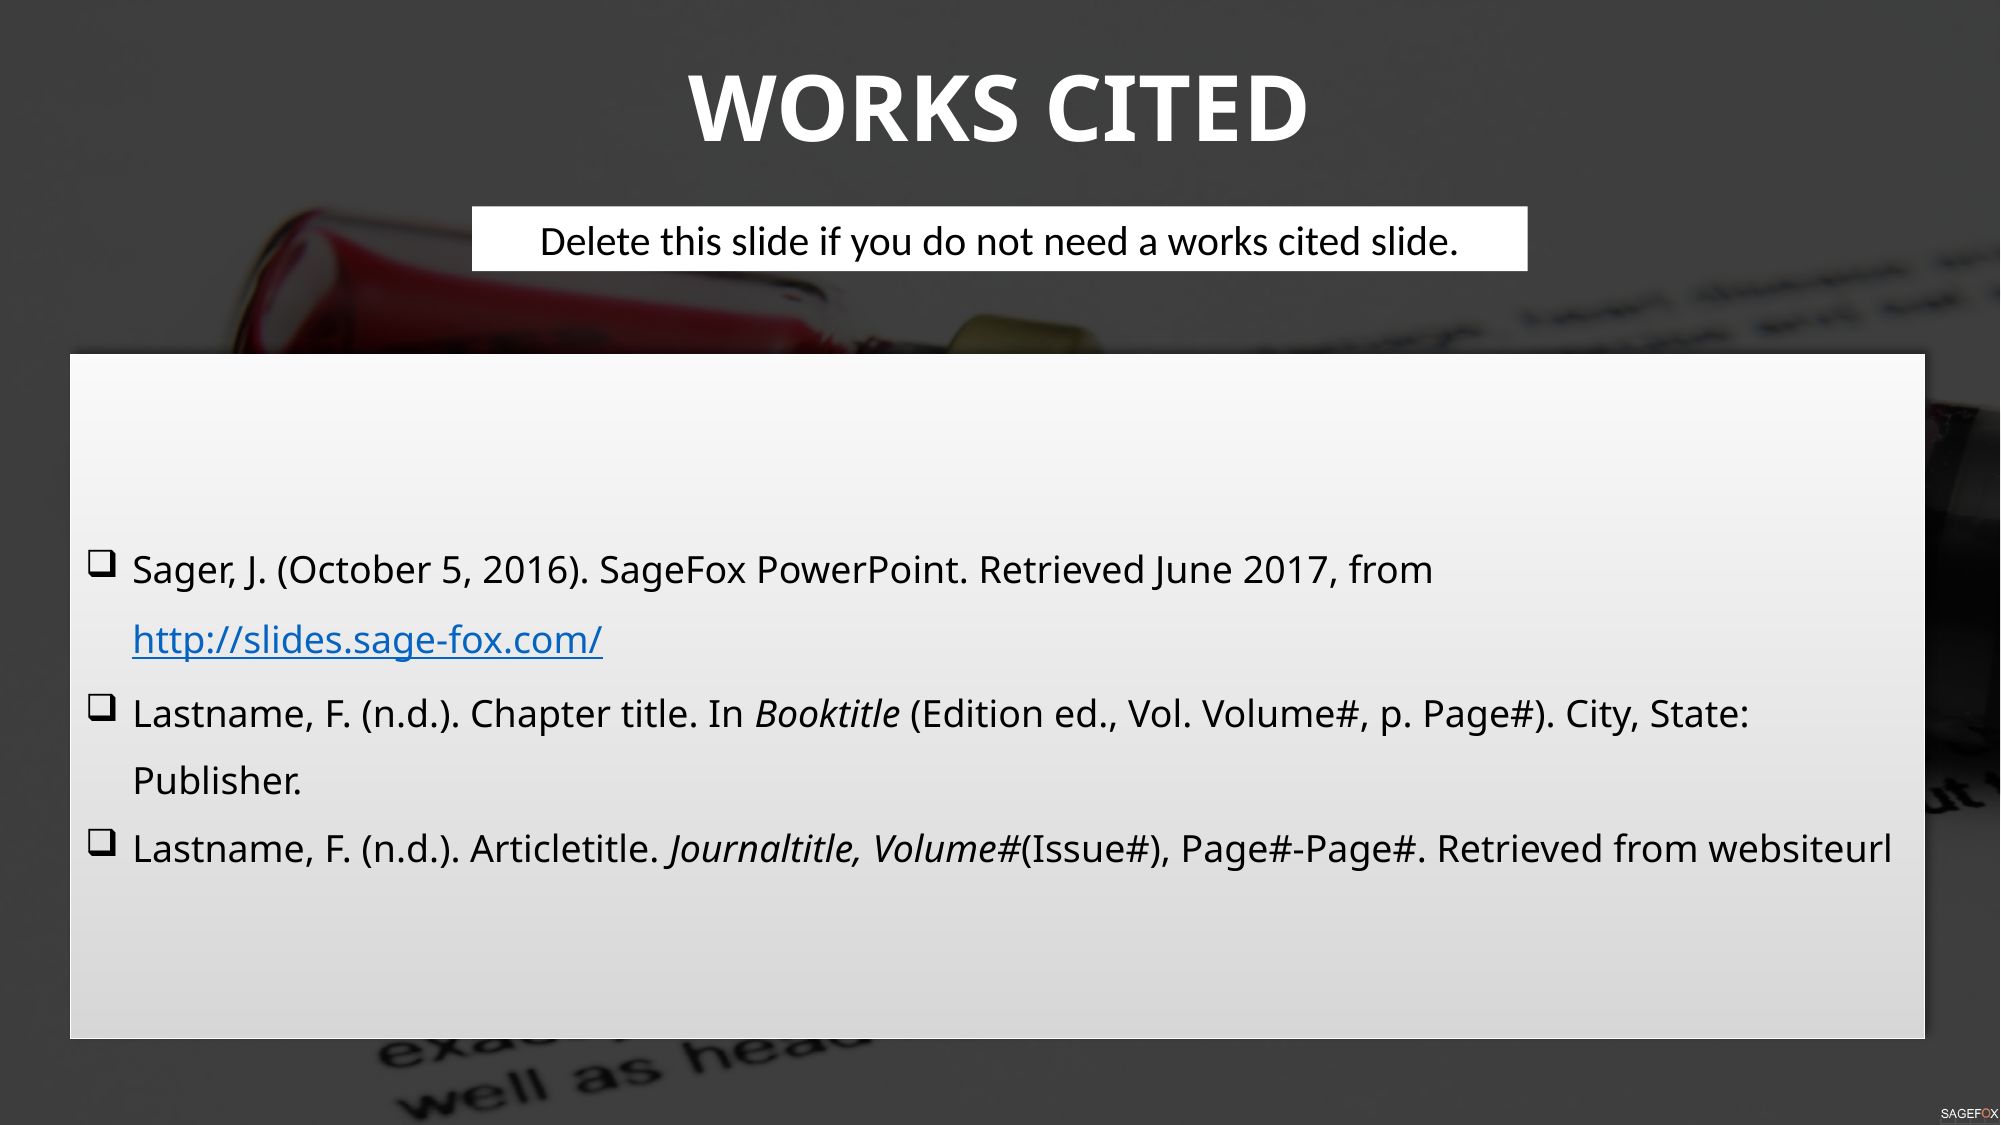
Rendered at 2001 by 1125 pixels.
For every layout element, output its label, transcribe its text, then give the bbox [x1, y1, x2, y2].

picture [0, 0, 2001, 1125]
text_box Sager, J. (October 5, 2016). SageFox PowerPoint. Retrieved June 2017, from http://slides.sage-fox.com/ Lastname, F. (n.d.). Chapter title. In Booktitle (Edition ed., Vol. Volume#, p. Page#). City, State: Publisher. Lastname, F. (n.d.). Articletitle. Journaltitle, Volume#(Issue#), Page#-Page#. Retrieved from websiteurl [70, 354, 1925, 1039]
text_box Delete this slide if you do not need a works cited slide. [472, 206, 1528, 272]
text_box WORKS CITED [548, 42, 1452, 167]
